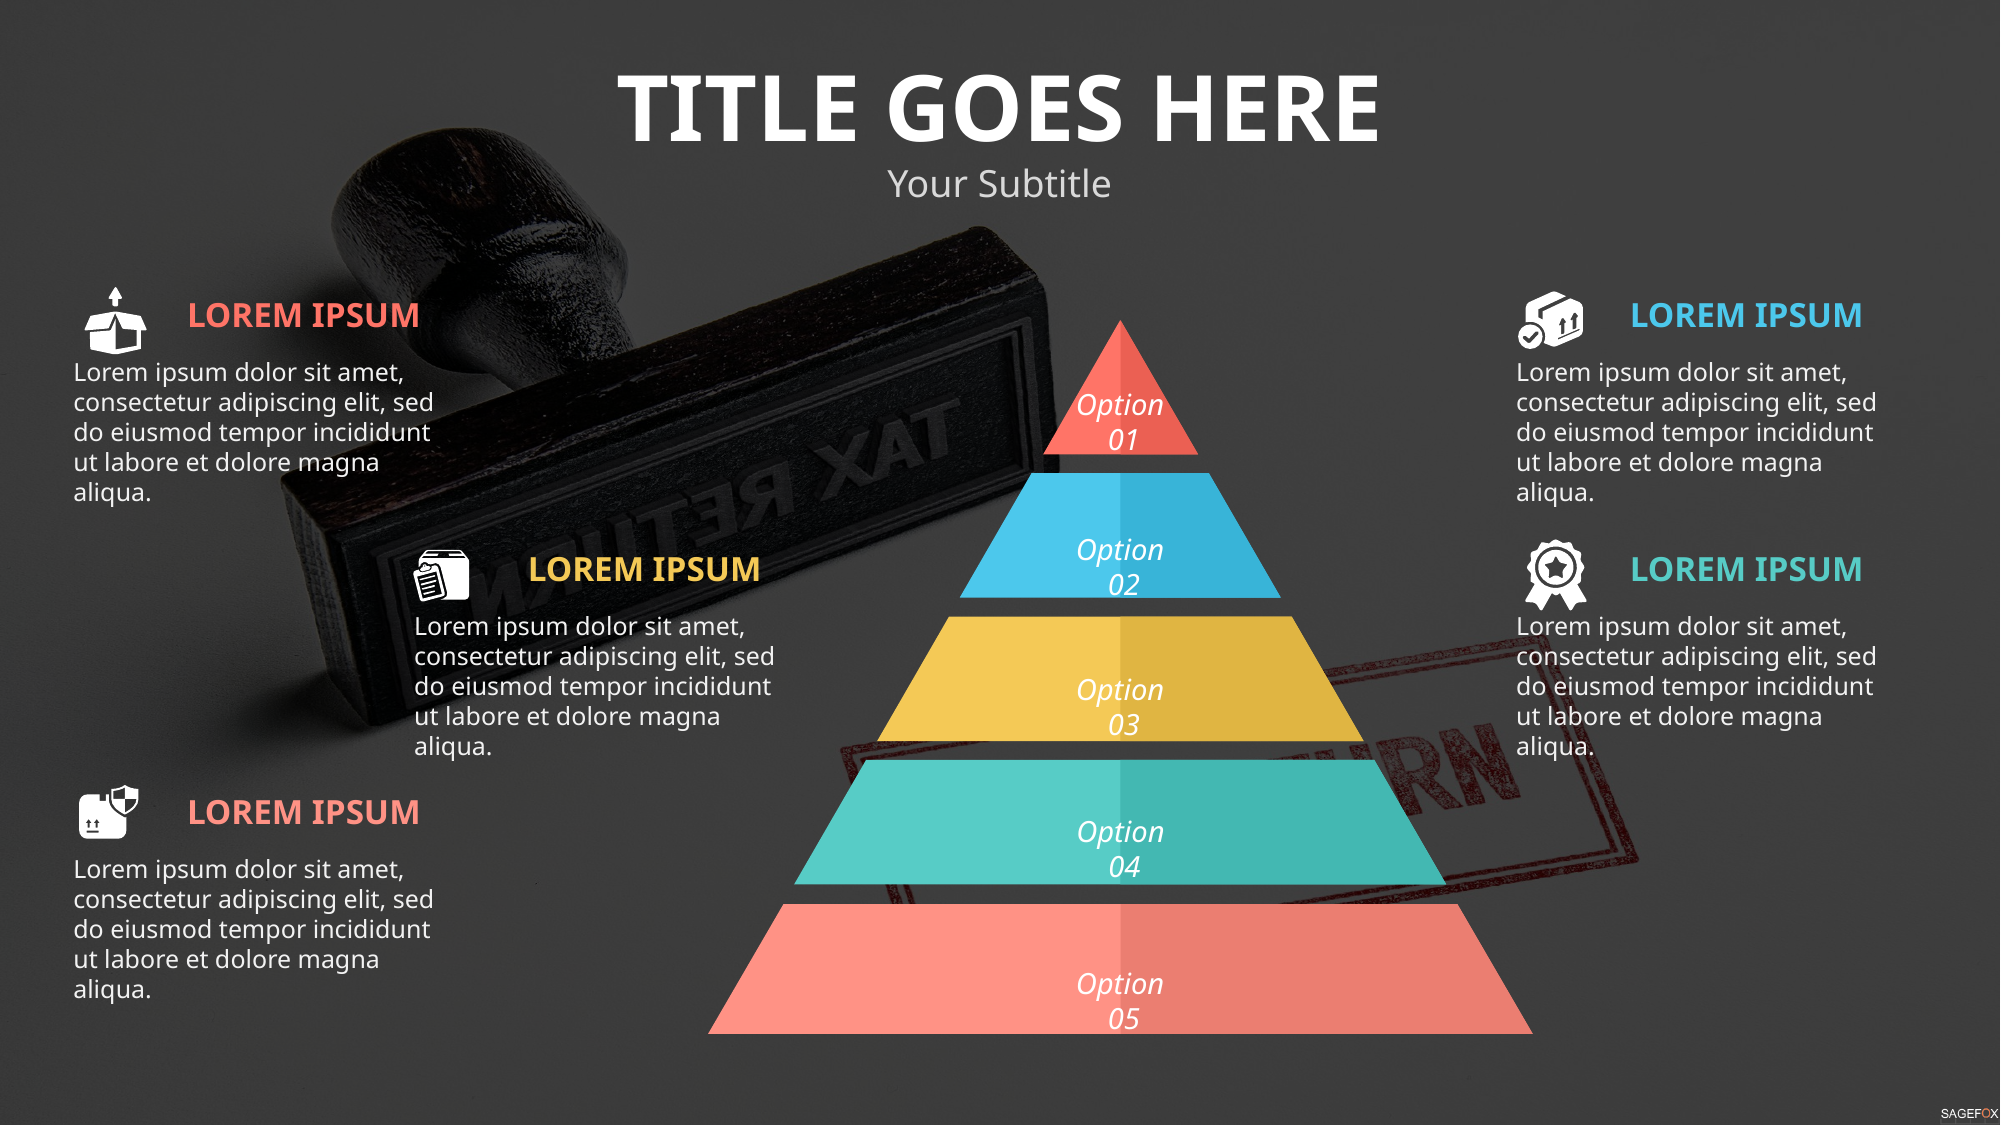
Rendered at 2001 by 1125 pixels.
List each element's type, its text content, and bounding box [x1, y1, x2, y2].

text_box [877, 616, 1364, 751]
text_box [707, 903, 1533, 1044]
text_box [1033, 320, 1207, 465]
text_box [79, 784, 139, 839]
text_box [1525, 291, 1583, 347]
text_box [959, 473, 1281, 610]
text_box [413, 549, 470, 602]
text_box LOREM IPSUM Lorem ipsum dolor sit amet, consectetur adipiscing elit, sed do eiusmod tempor incididunt ut labore et dolore magna aliqua. [1501, 541, 1907, 768]
text_box [84, 311, 147, 355]
text_box [108, 287, 122, 307]
text_box LOREM IPSUM Lorem ipsum dolor sit amet, consectetur adipiscing elit, sed do eiusmod tempor incididunt ut labore et dolore magna aliqua. [58, 286, 464, 514]
text_box LOREM IPSUM Lorem ipsum dolor sit amet, consectetur adipiscing elit, sed do eiusmod tempor incididunt ut labore et dolore magna aliqua. [1501, 286, 1907, 514]
text_box LOREM IPSUM Lorem ipsum dolor sit amet, consectetur adipiscing elit, sed do eiusmod tempor incididunt ut labore et dolore magna aliqua. [58, 783, 464, 1011]
text_box TITLE GOES HERE Your Subtitle [548, 42, 1452, 322]
picture [0, 0, 2001, 1125]
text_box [1524, 539, 1587, 611]
text_box [1518, 324, 1543, 349]
text_box LOREM IPSUM Lorem ipsum dolor sit amet, consectetur adipiscing elit, sed do eiusmod tempor incididunt ut labore et dolore magna aliqua. [399, 541, 805, 768]
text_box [794, 759, 1447, 892]
